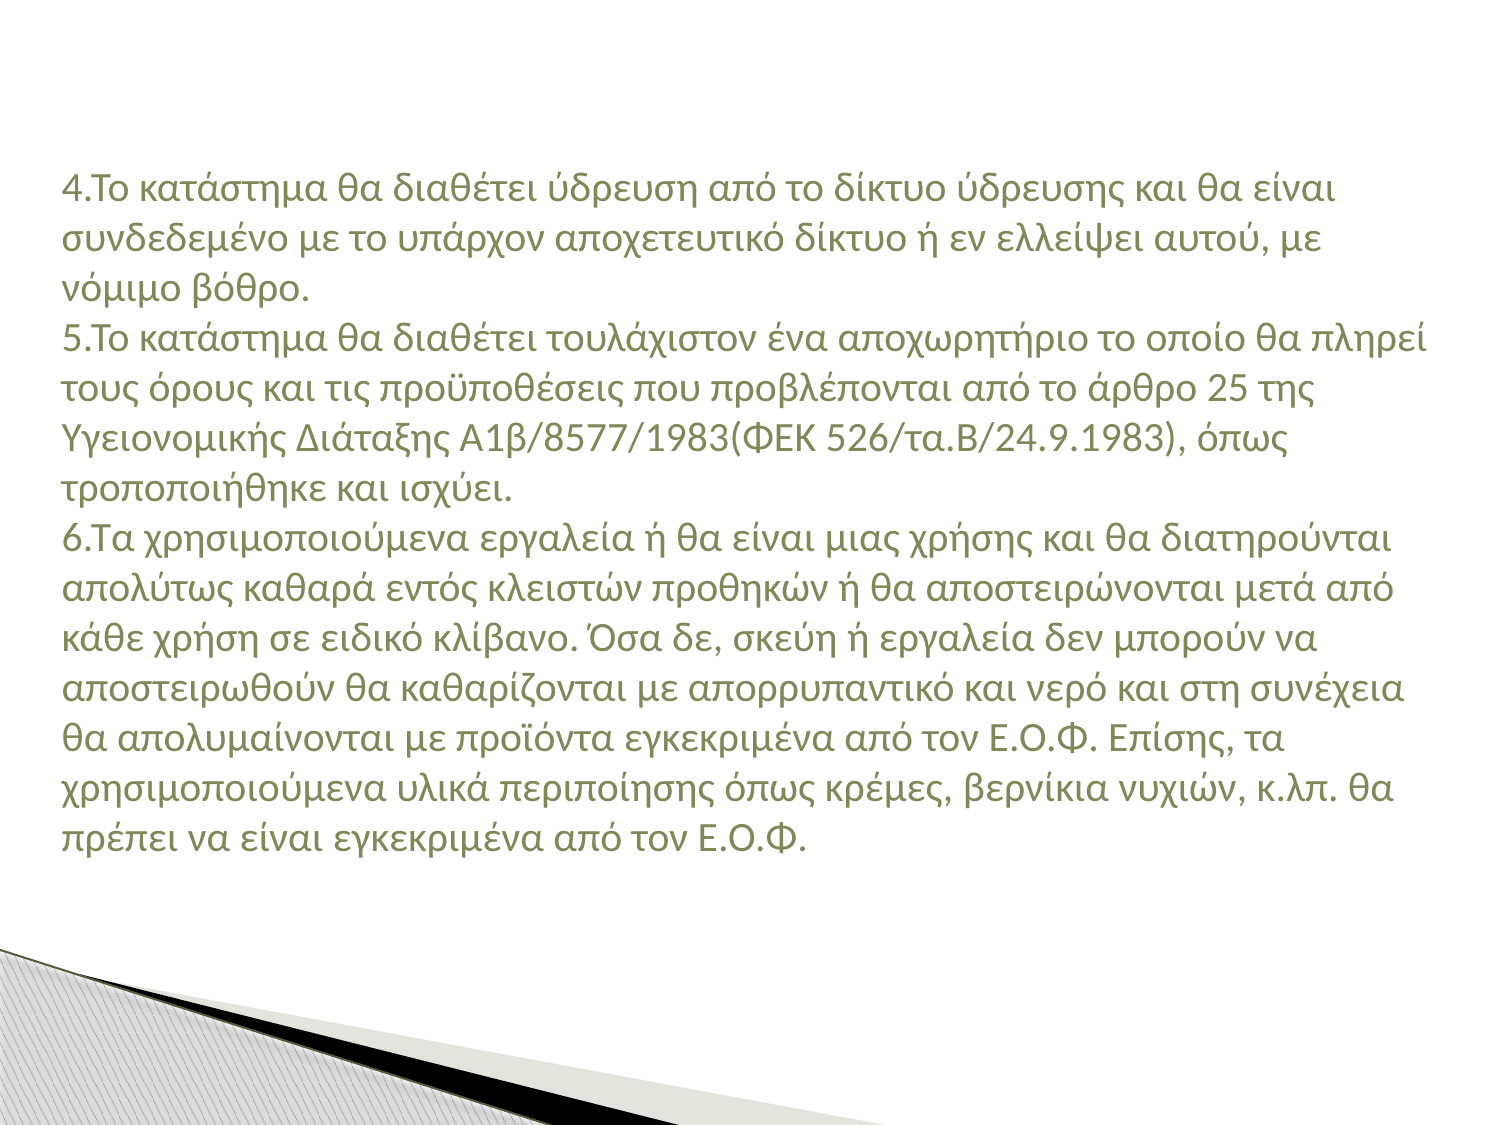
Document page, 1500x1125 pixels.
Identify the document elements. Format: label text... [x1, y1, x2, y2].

text_box 4.Το κατάστημα θα διαθέτει ύδρευση από το δίκτυο ύδρευσης και θα είναι συνδεδεμένο με το υπάρχον αποχετευτικό δίκτυο ή εν ελλείψει αυτού, με νόμιμο βόθρο. 5.Το κατάστημα θα διαθέτει τουλάχιστον ένα αποχωρητήριο το οποίο θα πληρεί τους όρους και τις προϋποθέσεις που προβλέπονται από το άρθρο 25 της Υγειονομικής Διάταξης Α1β/8577/1983(ΦΕΚ 526/τα.Β/24.9.1983), όπως τροποποιήθηκε και ισχύει. 6.Τα χρησιμοποιούμενα εργαλεία ή θα είναι μιας χρήσης και θα διατηρούνται απολύτως καθαρά εντός κλειστών προθηκών ή θα αποστειρώνονται μετά από κάθε χρήση σε ειδικό κλίβανο. Όσα δε, σκεύη ή εργαλεία δεν μπορούν να αποστειρωθούν θα καθαρίζονται με απορρυπαντικό και νερό και στη συνέχεια θα απολυμαίνονται με προϊόντα εγκεκριμένα από τον Ε.Ο.Φ. Επίσης, τα χρησιμοποιούμενα υλικά περιποίησης όπως κρέμες, βερνίκια νυχιών, κ.λπ. θα πρέπει να είναι εγκεκριμένα από τον Ε.Ο.Φ. [46, 152, 1454, 868]
